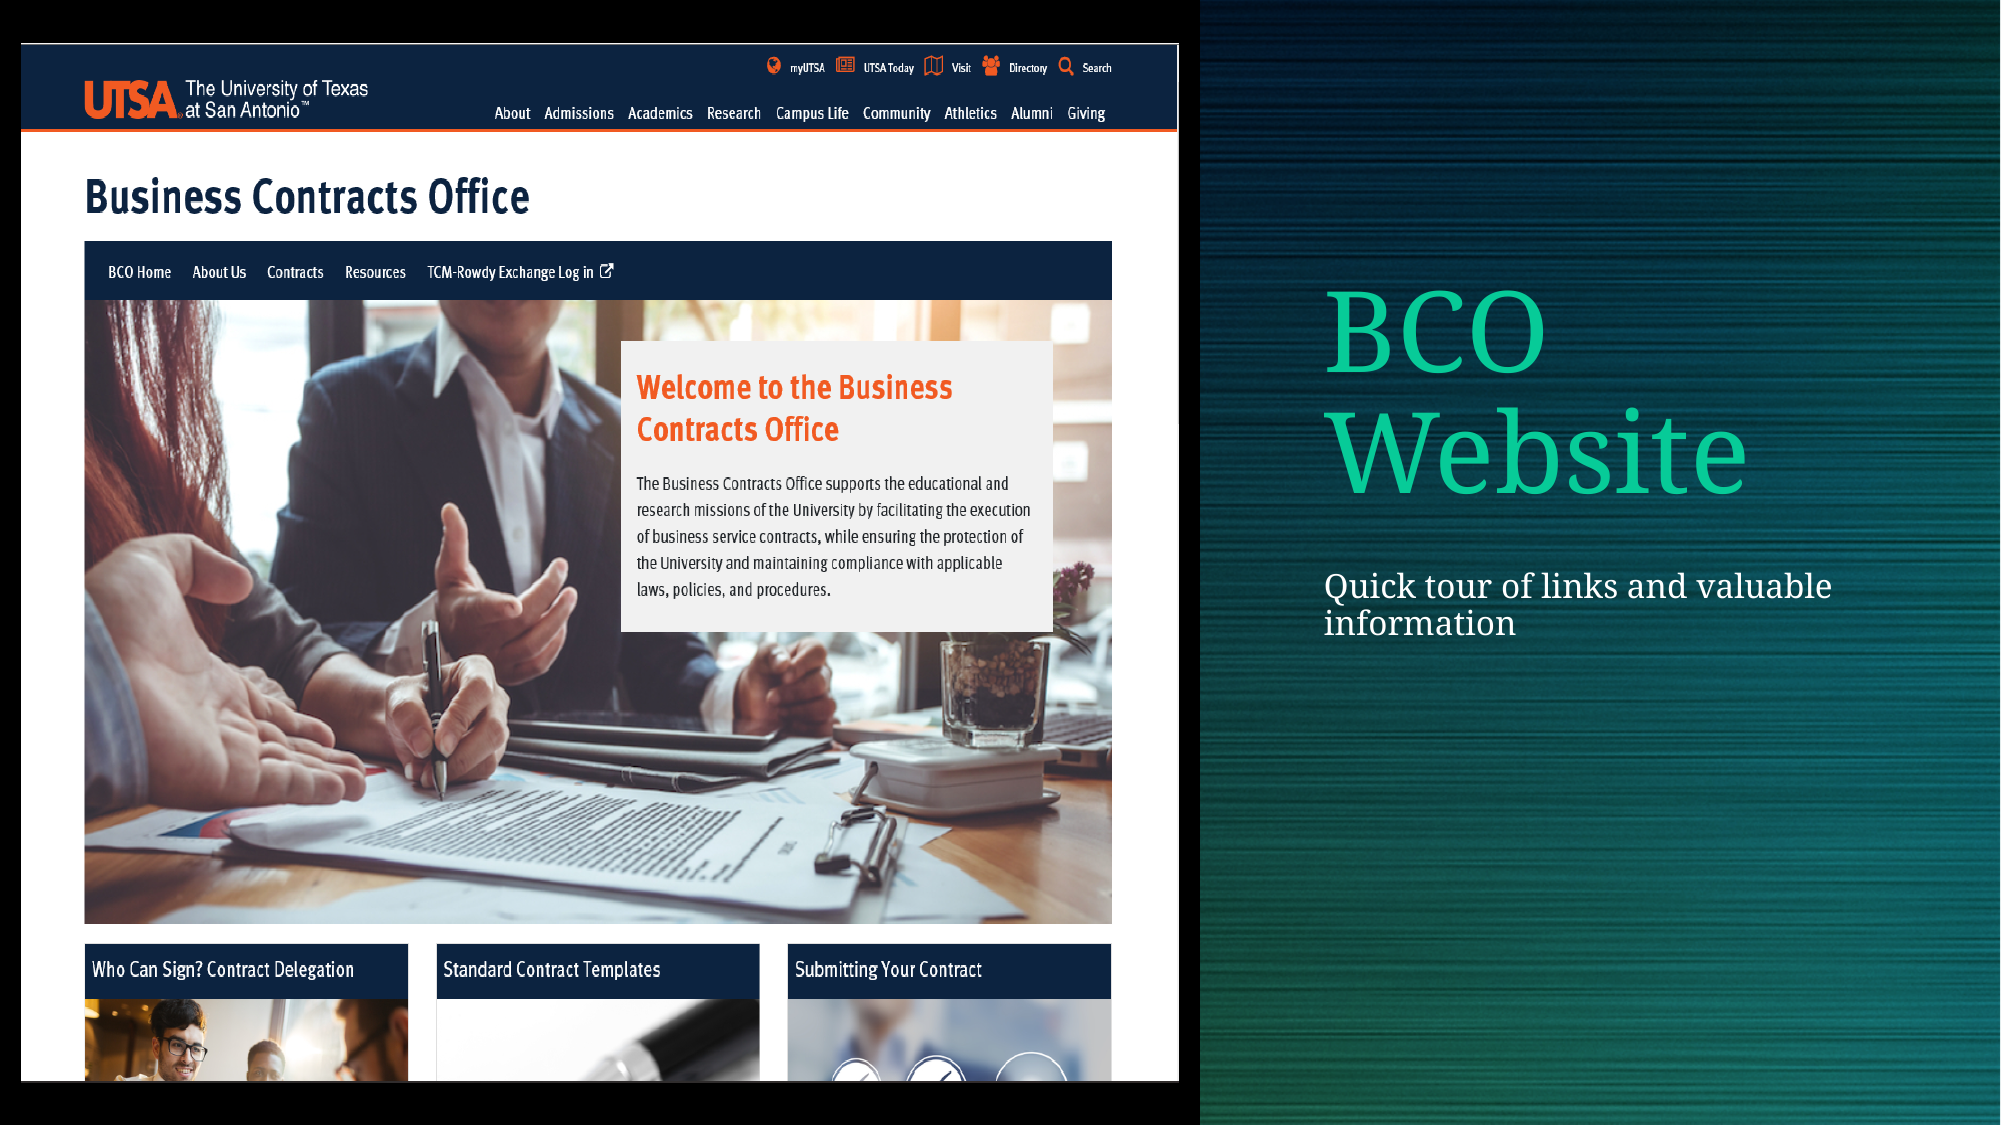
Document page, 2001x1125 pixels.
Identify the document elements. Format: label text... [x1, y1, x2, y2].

list Quick tour of links and valuable information [1308, 562, 1900, 863]
picture [21, 43, 1179, 1083]
title BCO Website [1308, 270, 1900, 526]
picture [1200, 0, 2001, 1125]
